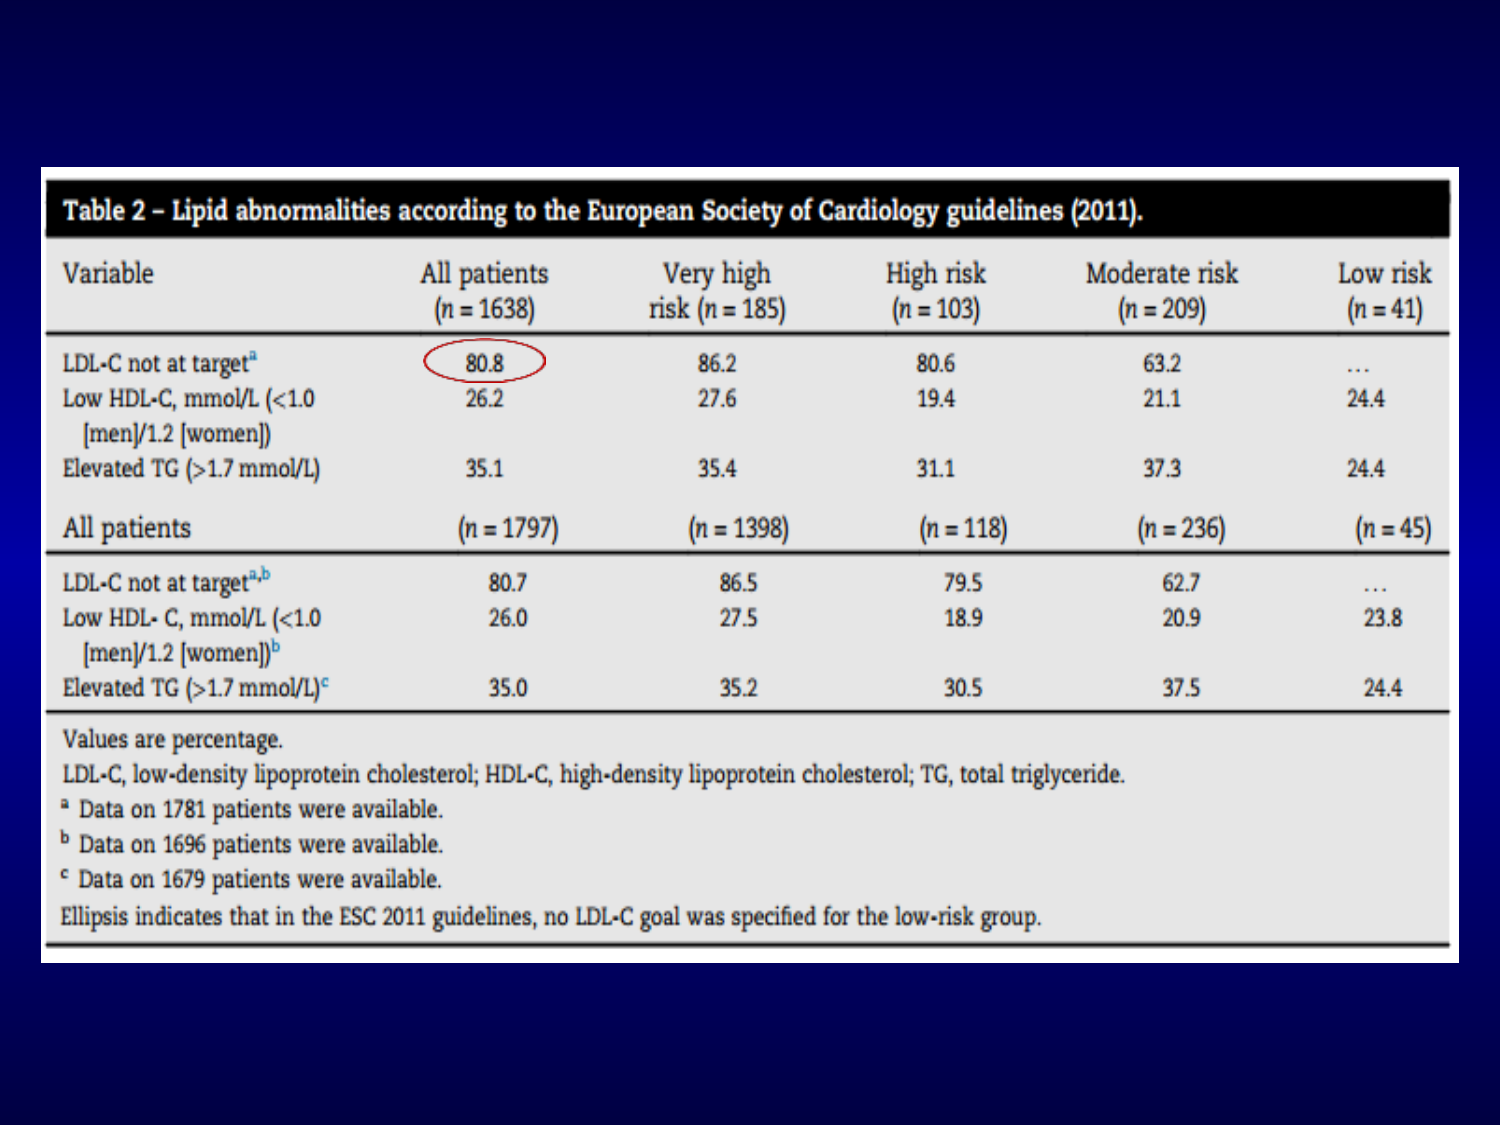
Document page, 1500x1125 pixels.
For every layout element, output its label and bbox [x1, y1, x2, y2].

picture [41, 167, 1459, 964]
